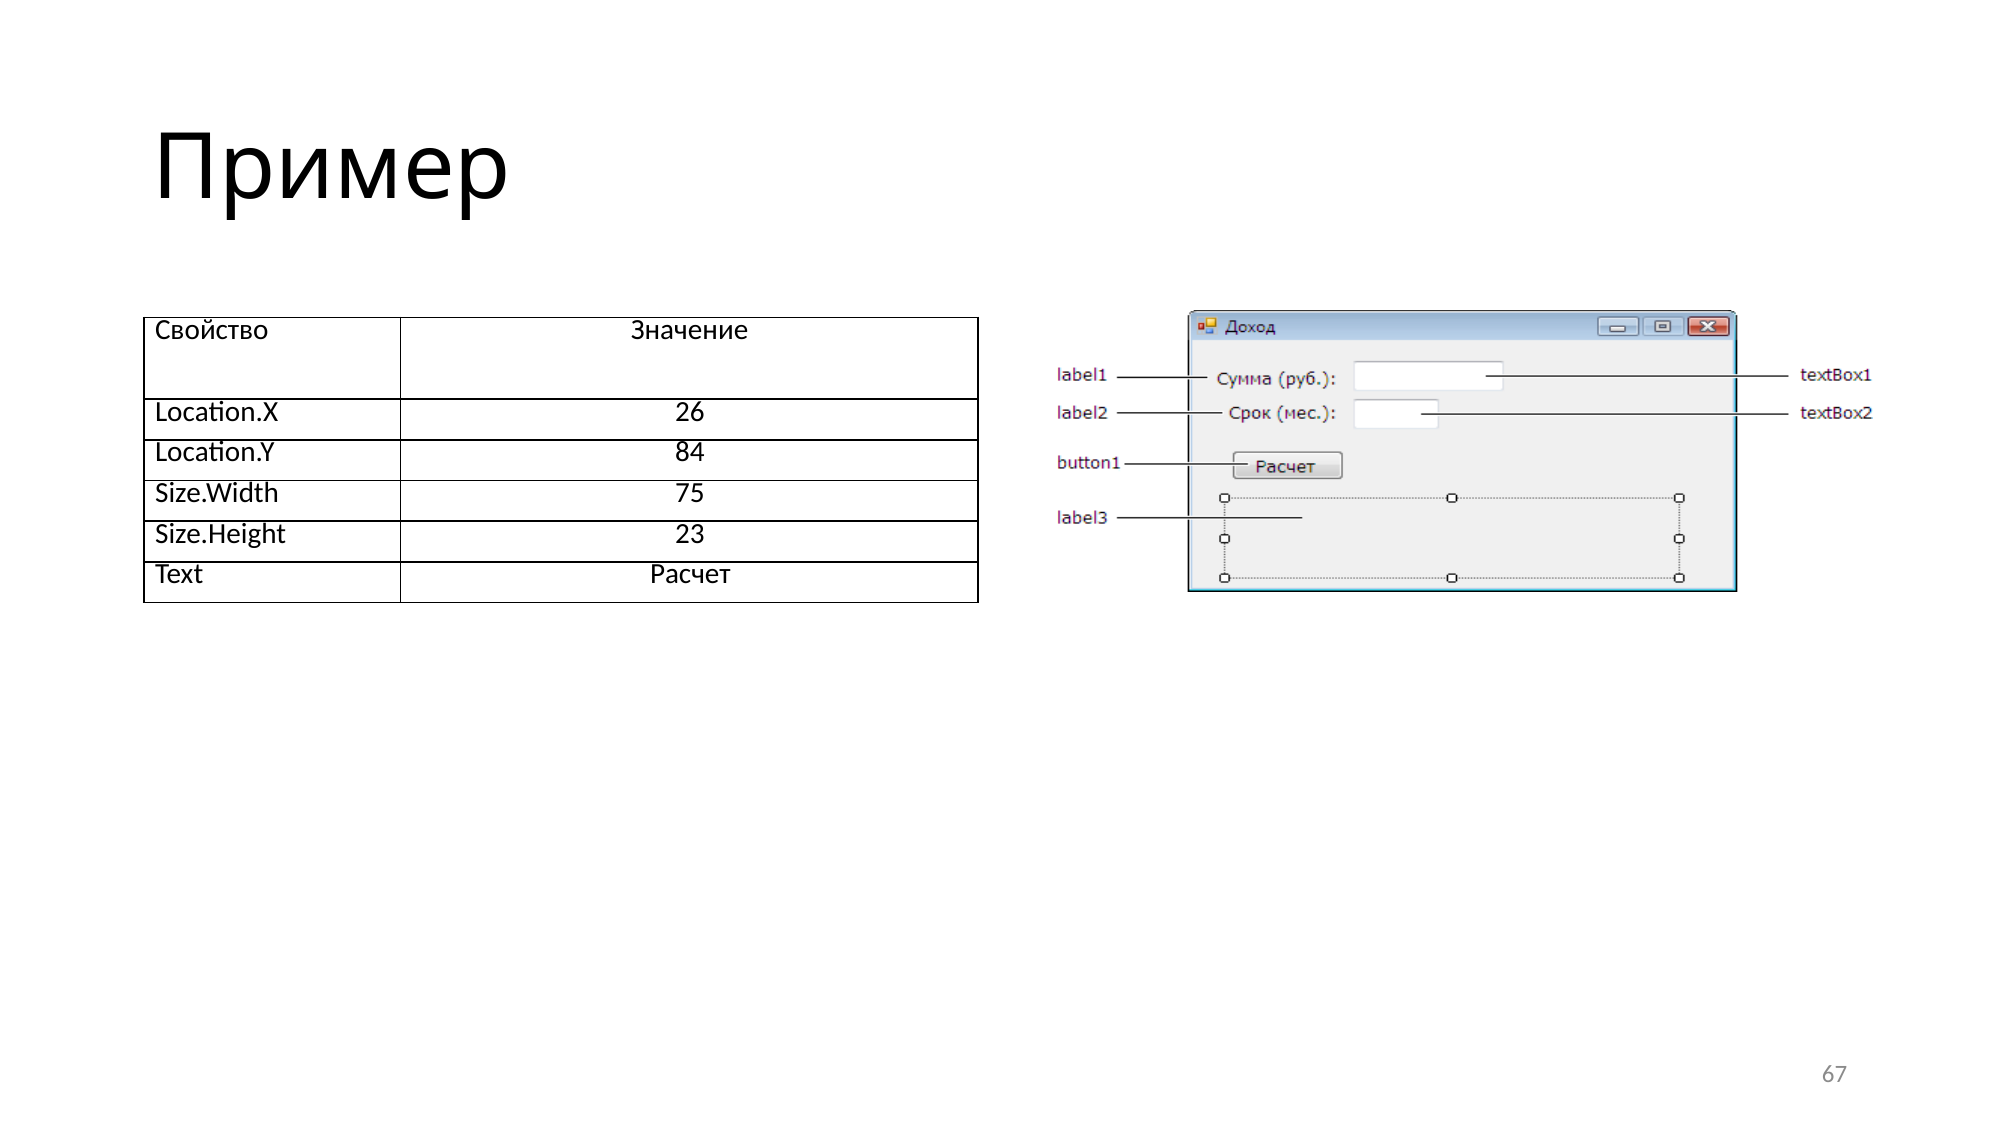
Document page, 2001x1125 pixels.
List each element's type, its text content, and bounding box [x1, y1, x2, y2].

title Пример [137, 59, 1863, 278]
table_cell Location.X [145, 400, 400, 439]
table_cell Расчет [401, 563, 977, 602]
table_cell Size.Height [145, 522, 400, 561]
table_cell Text [145, 563, 400, 602]
table_cell Size.Width [145, 481, 400, 520]
table_header Свойство [145, 318, 400, 398]
picture [1057, 310, 1873, 592]
table_cell 75 [401, 481, 977, 520]
table_cell 26 [401, 400, 977, 439]
slide_number 67 [1412, 1042, 1863, 1103]
table_cell 84 [401, 441, 977, 480]
table_cell 23 [401, 522, 977, 561]
table_cell Location.Y [145, 441, 400, 480]
table_header Значение [401, 318, 977, 398]
